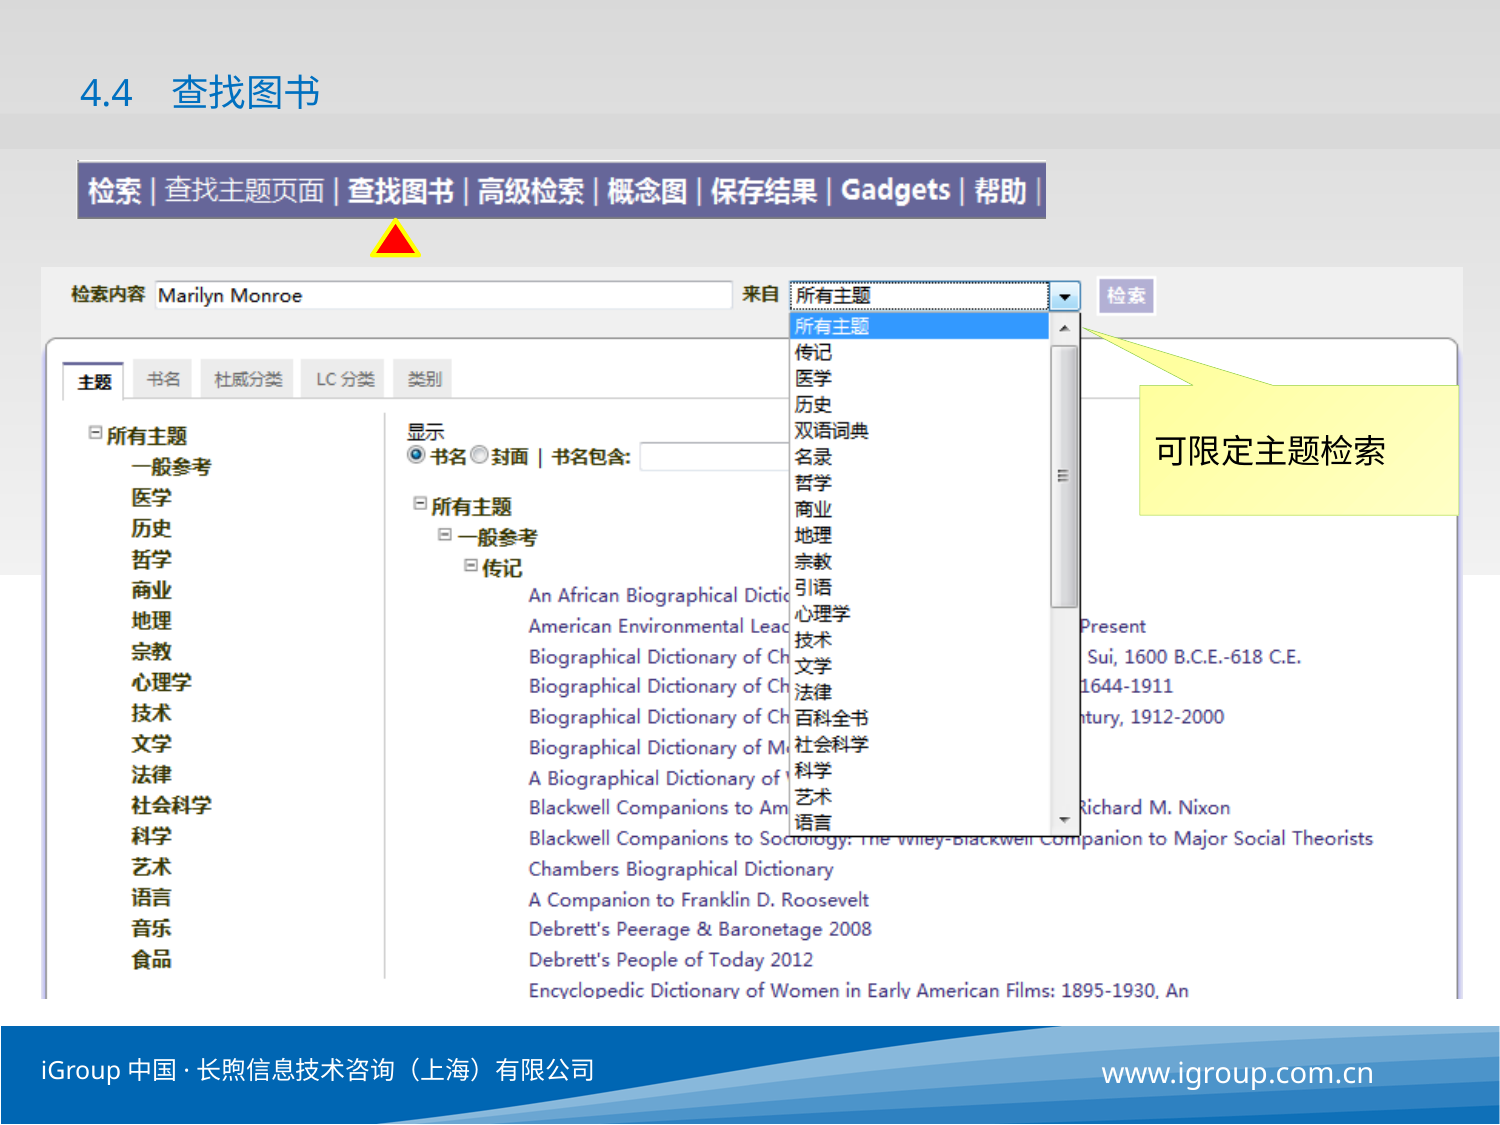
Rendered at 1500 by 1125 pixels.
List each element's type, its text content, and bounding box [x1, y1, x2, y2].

text_box [370, 228, 422, 258]
title 4.4 查找图书 [64, 21, 1500, 162]
picture [0, 1025, 1500, 1125]
picture [76, 160, 1046, 219]
picture [41, 266, 1463, 1000]
